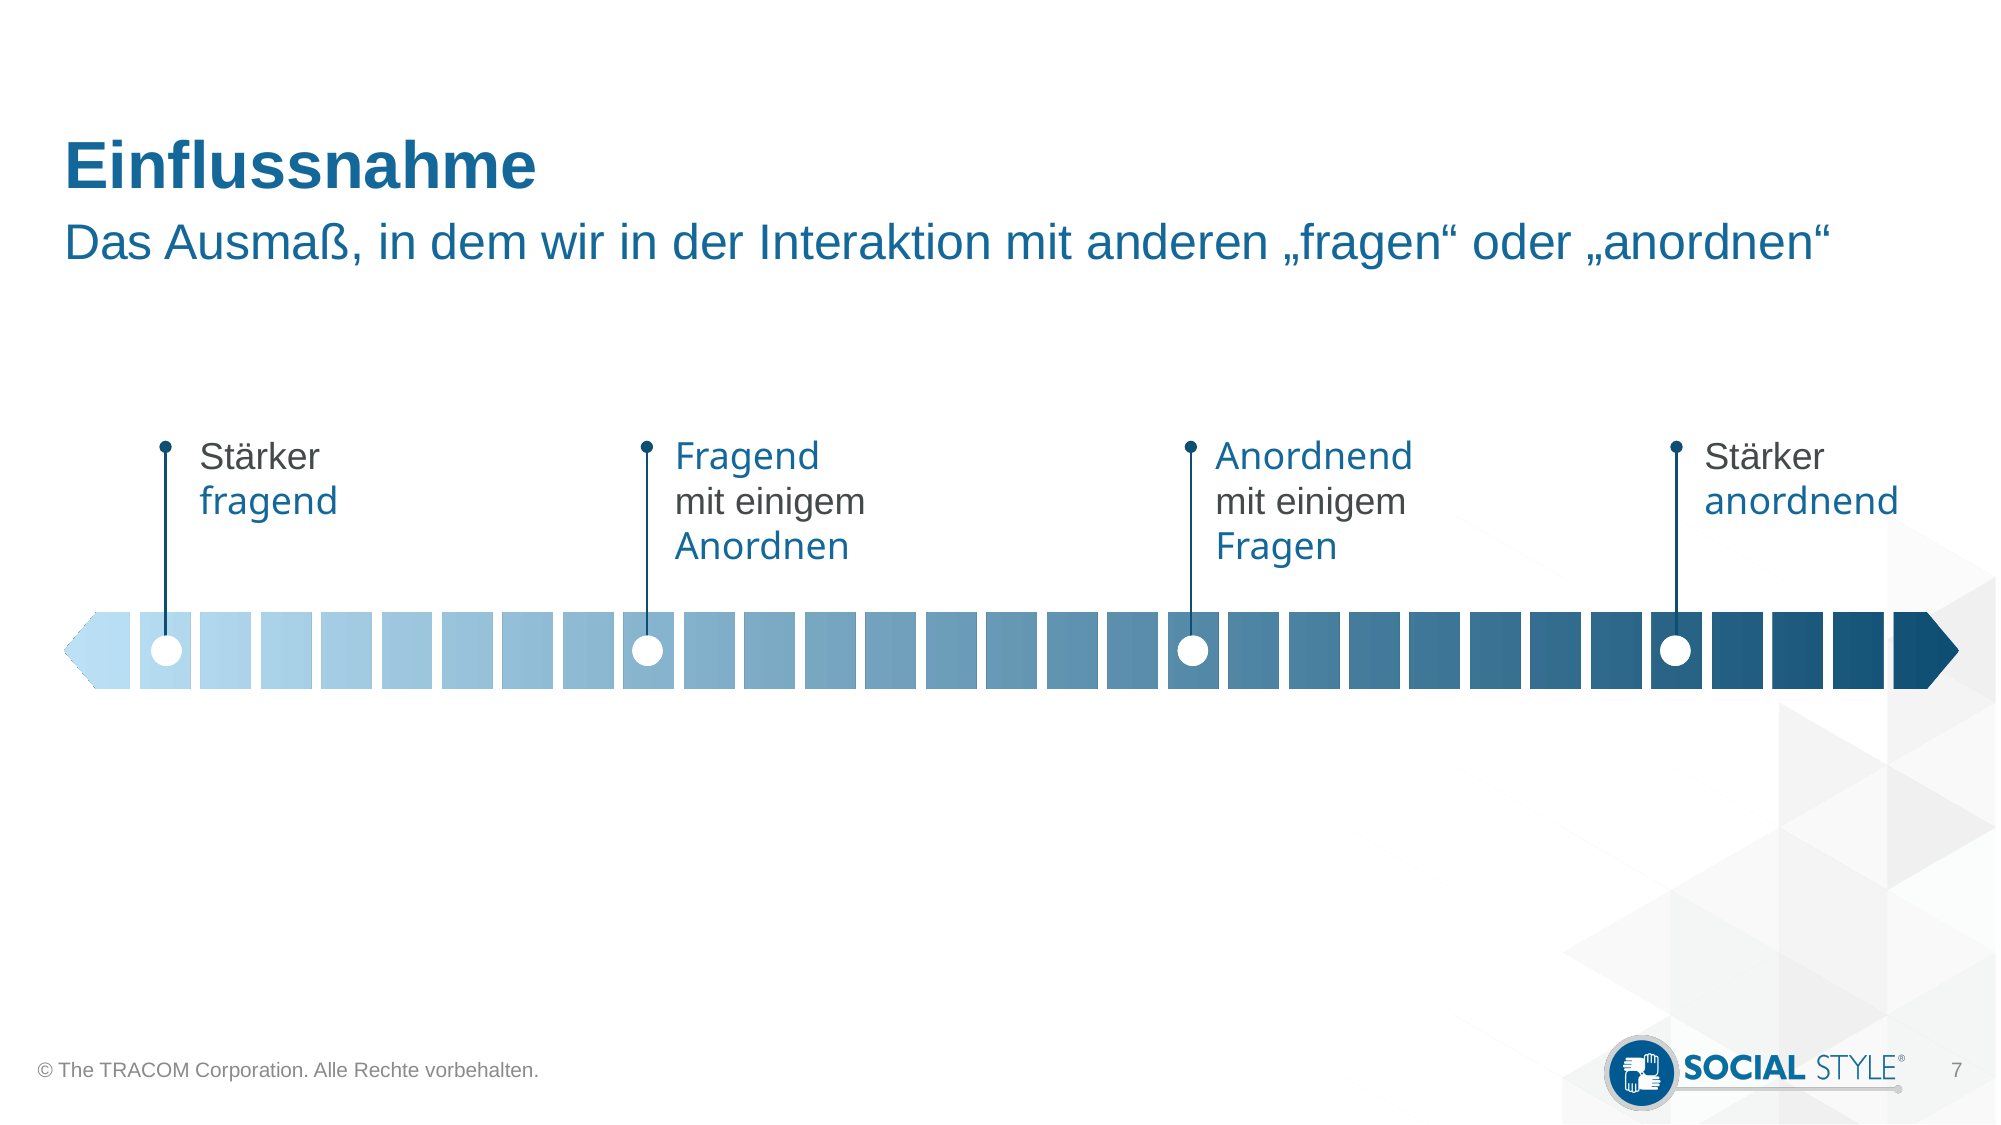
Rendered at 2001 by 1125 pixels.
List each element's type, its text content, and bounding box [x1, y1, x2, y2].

list Das Ausmaß, in dem wir in der Interaktion mit anderen „fragen“ oder „anordnen“ [64, 216, 1963, 365]
text_box [139, 611, 150, 690]
text_box [1590, 611, 1642, 690]
text_box [998, 611, 1038, 690]
text_box [623, 611, 632, 690]
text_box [150, 424, 526, 855]
text_box [62, 610, 131, 691]
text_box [1660, 424, 1989, 855]
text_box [632, 424, 998, 855]
picture [1604, 1035, 1905, 1056]
title Einflussnahme [64, 37, 1963, 204]
text_box [1167, 611, 1177, 690]
picture [1604, 1103, 1905, 1111]
text_box [1107, 611, 1159, 690]
text_box [1046, 611, 1098, 690]
text_box [526, 611, 554, 690]
footer © The TRACOM Corporation. Alle Rechte vorbehalten. [37, 1056, 1338, 1103]
text_box [1651, 611, 1660, 690]
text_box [1177, 424, 1531, 855]
text_box [562, 611, 614, 690]
text_box [1531, 611, 1582, 690]
slide_number 7 [1512, 1056, 1963, 1103]
